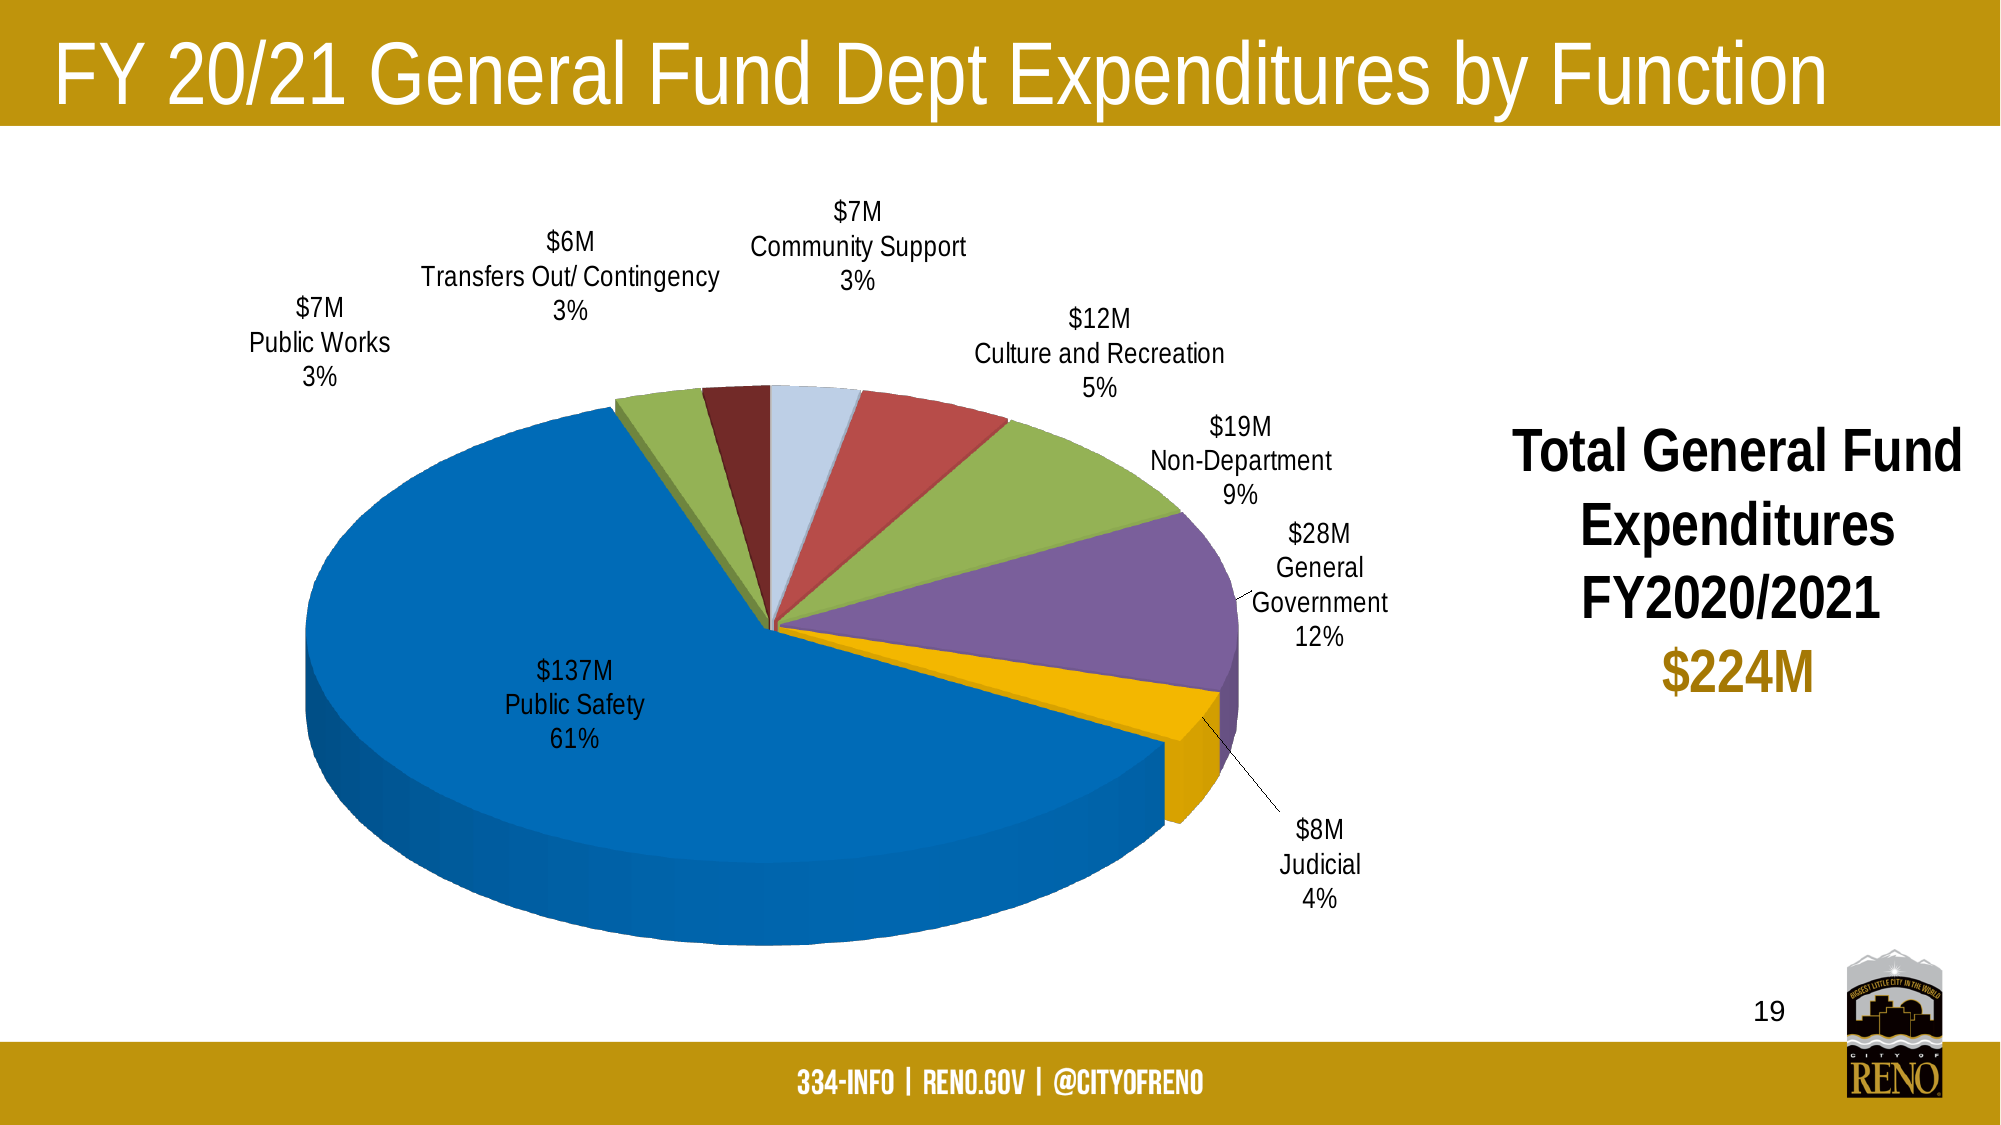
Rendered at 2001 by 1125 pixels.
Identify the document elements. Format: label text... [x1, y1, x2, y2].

text_box 19 [1738, 984, 1824, 1035]
chart [123, 114, 1599, 982]
text_box Total General Fund Expenditures FY2020/2021 $224M [1603, 403, 1992, 712]
picture [0, 0, 2001, 1125]
title FY 20/21 General Fund Dept Expenditures by Function [38, 0, 2000, 138]
